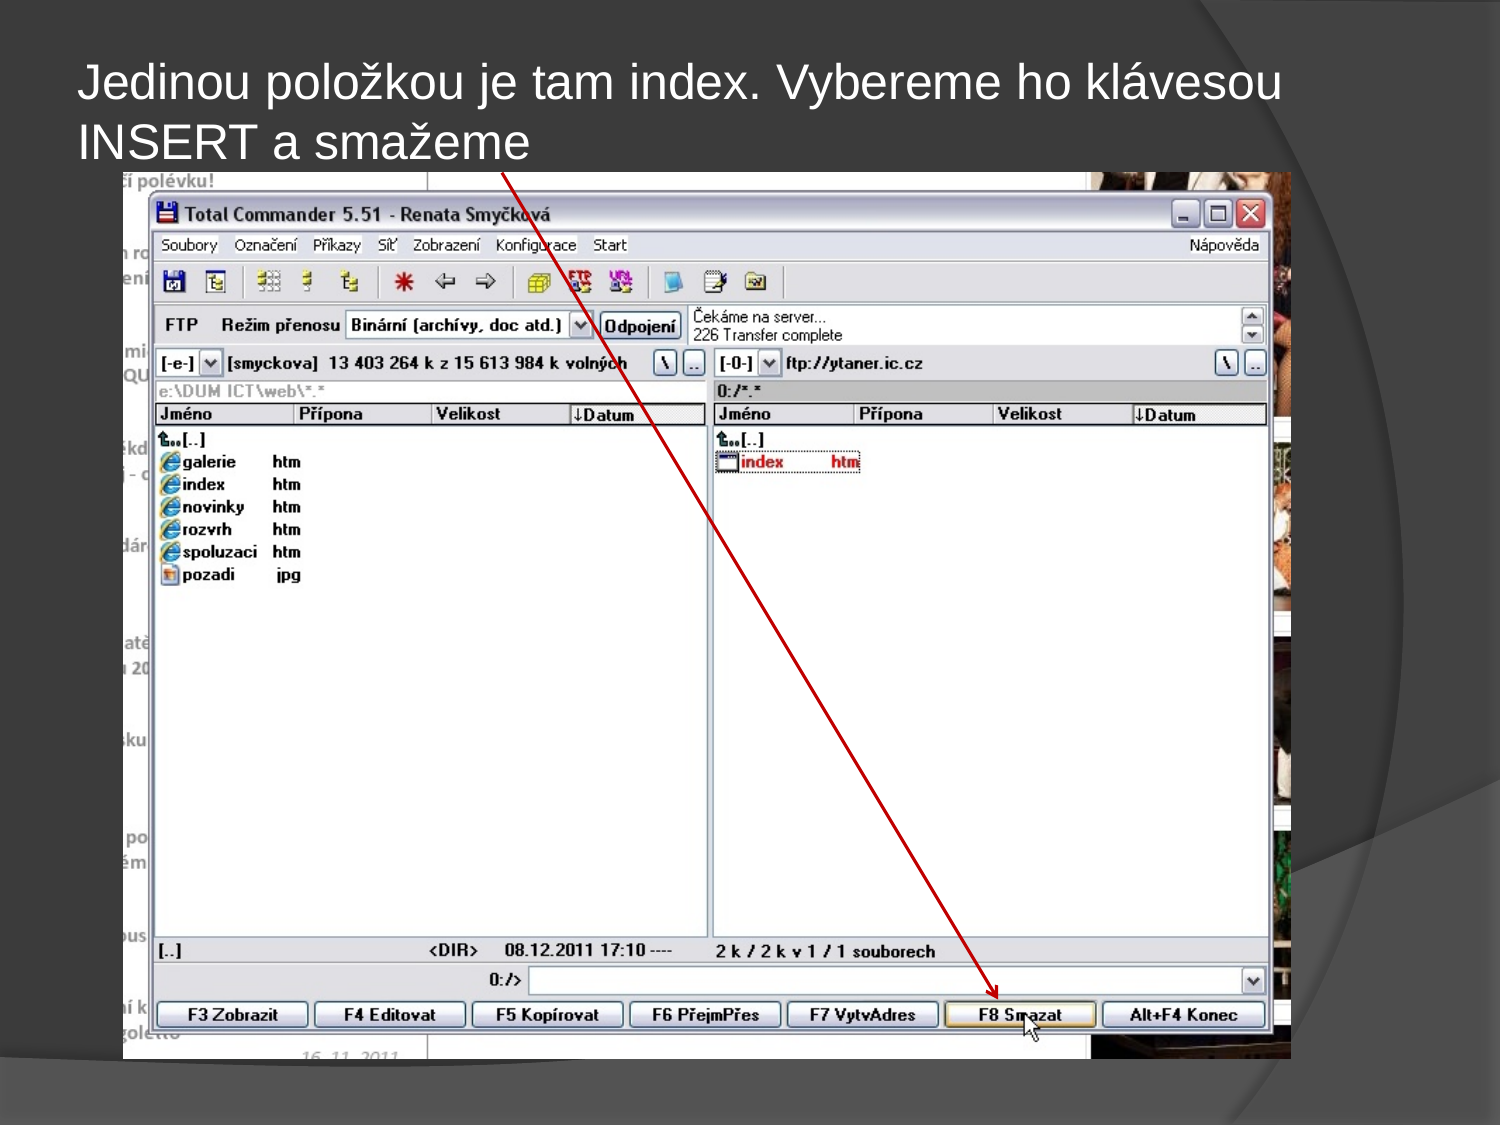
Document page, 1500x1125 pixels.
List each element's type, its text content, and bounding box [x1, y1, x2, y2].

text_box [501, 172, 999, 1000]
text_box Jedinou položkou je tam index. Vybereme ho klávesou INSERT a smažeme [62, 41, 1365, 177]
picture [123, 172, 1292, 1059]
